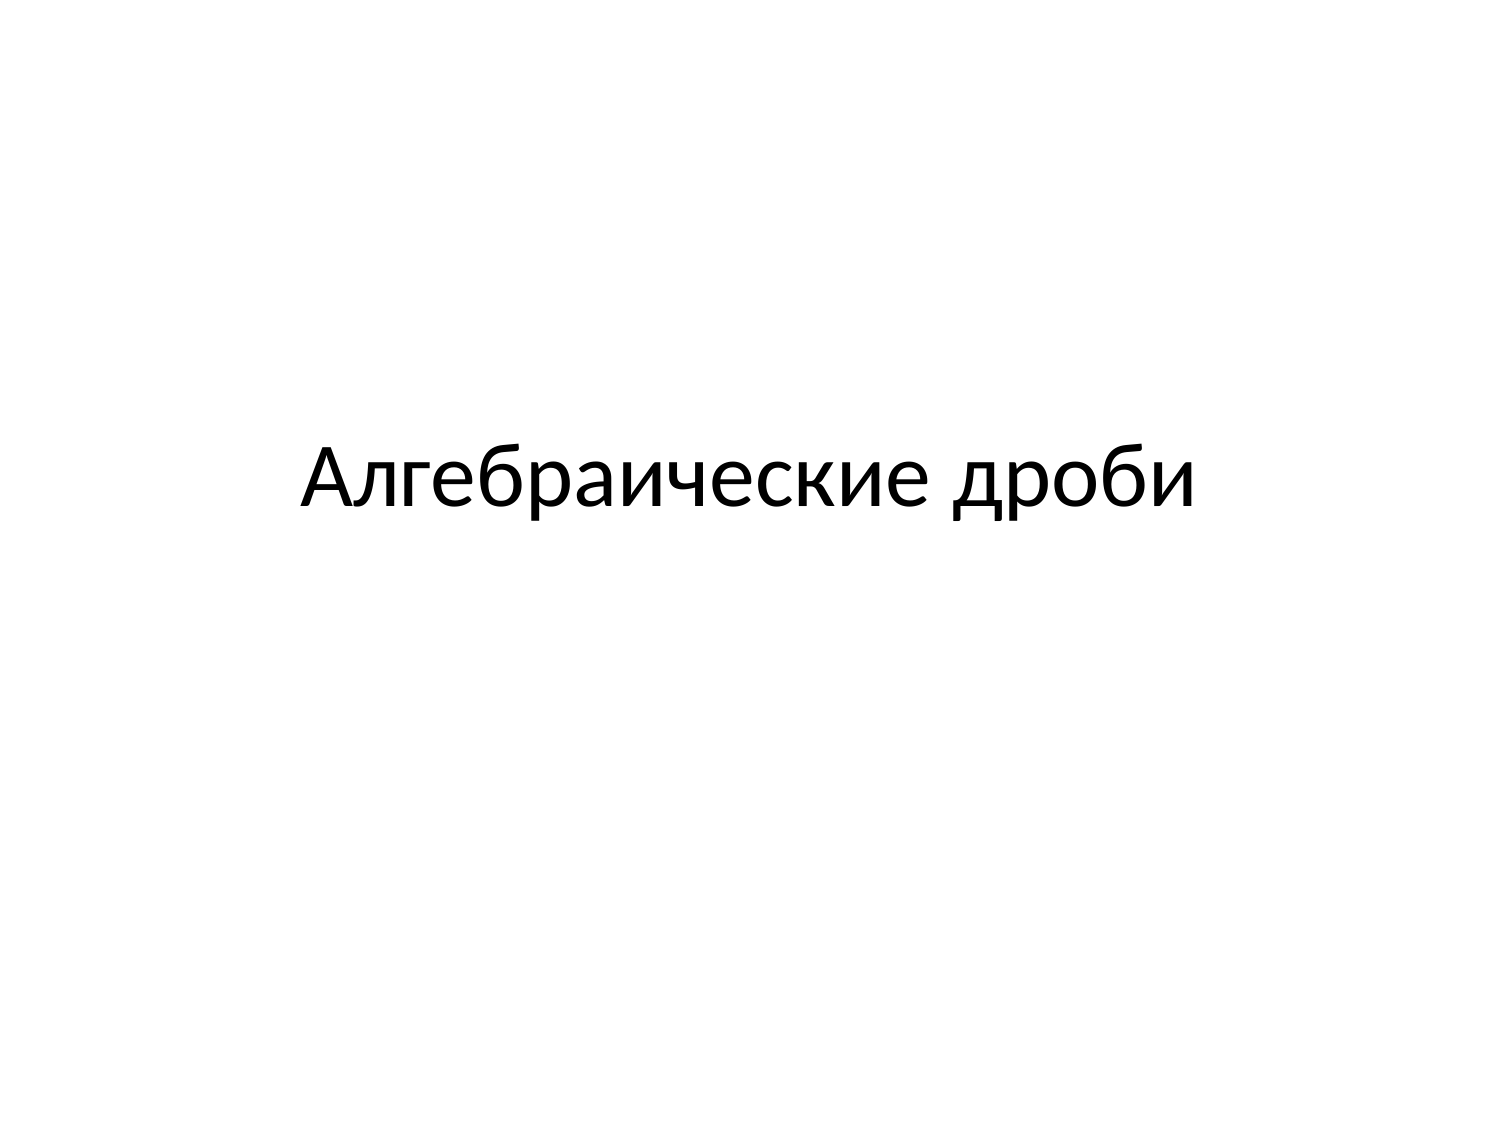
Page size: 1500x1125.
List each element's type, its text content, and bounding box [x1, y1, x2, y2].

title Алгебраические дроби [112, 349, 1388, 591]
